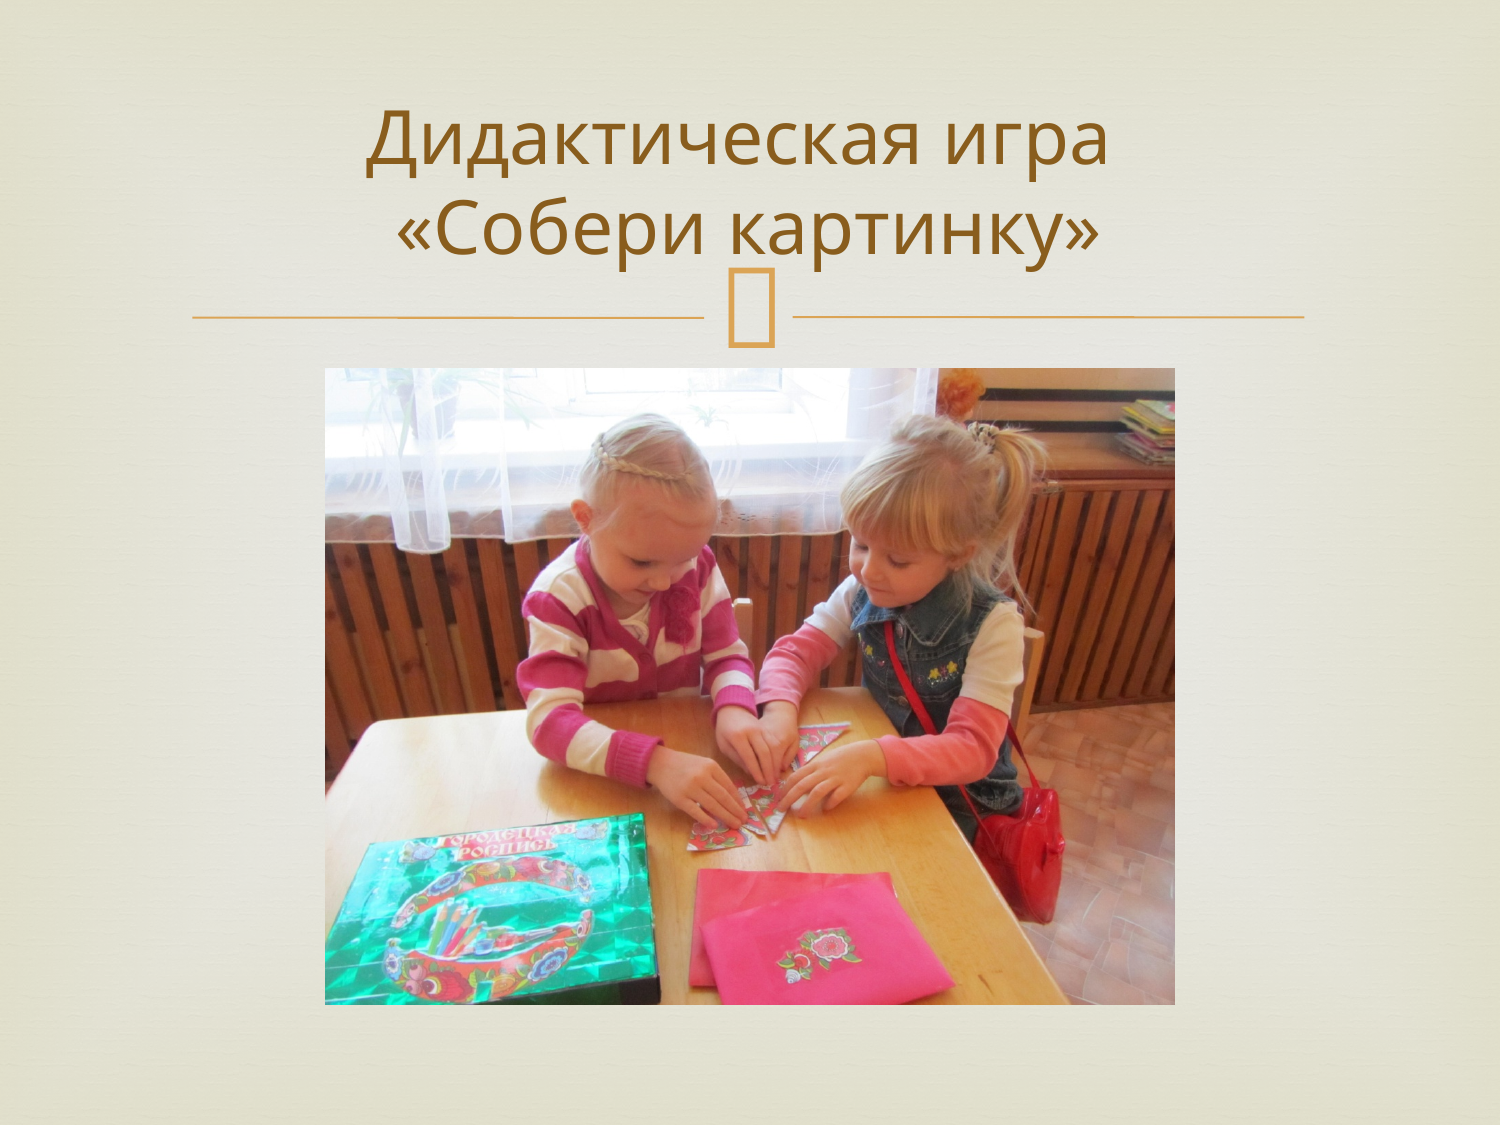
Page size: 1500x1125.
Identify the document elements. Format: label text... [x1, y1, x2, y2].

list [325, 368, 1175, 1006]
title Дидактическая игра «Собери картинку» [112, 93, 1386, 267]
